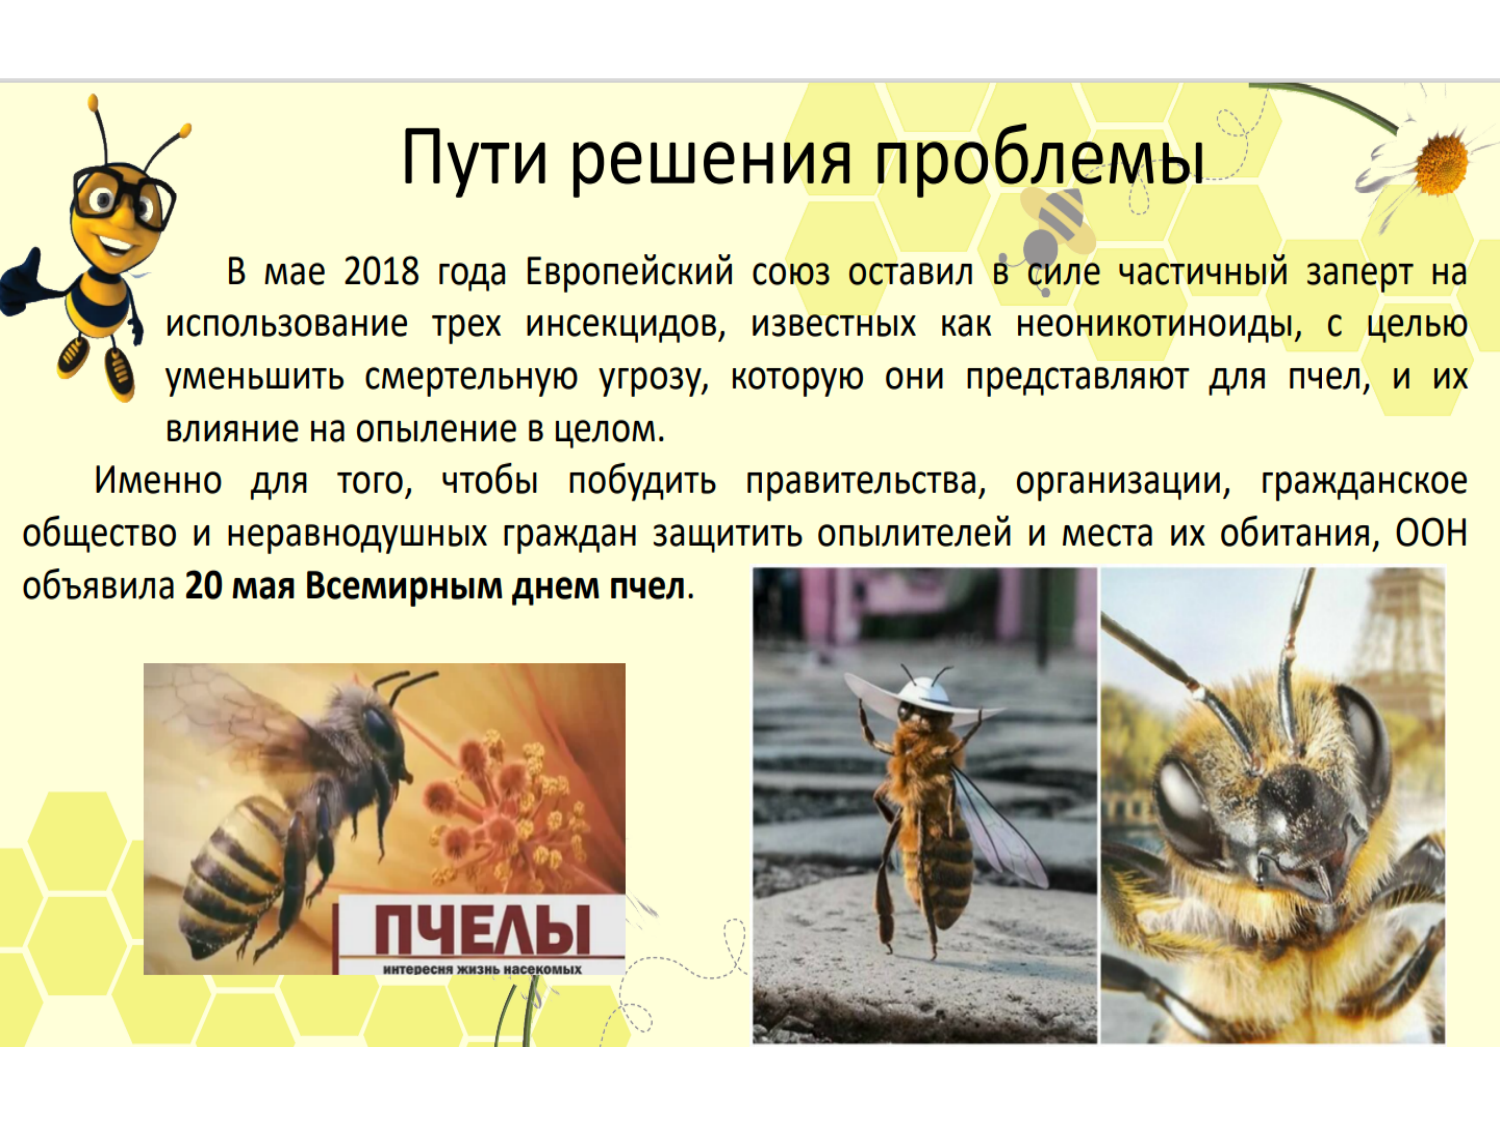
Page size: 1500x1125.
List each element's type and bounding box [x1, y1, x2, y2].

list [0, 77, 1500, 1047]
